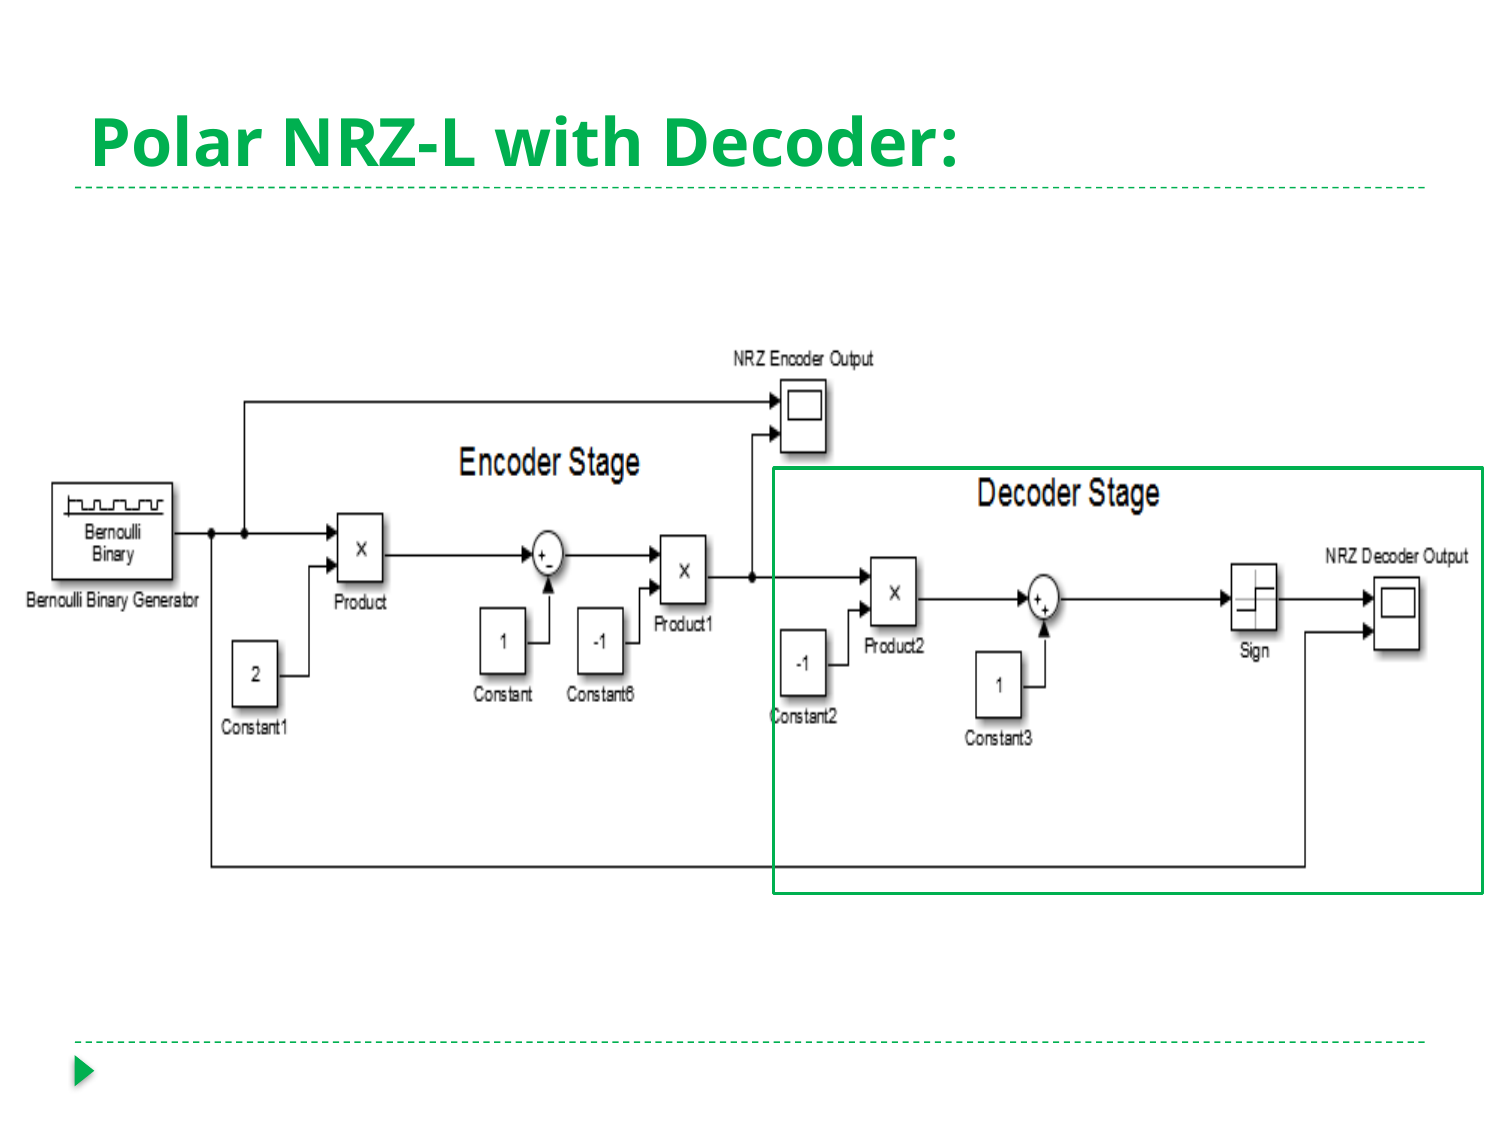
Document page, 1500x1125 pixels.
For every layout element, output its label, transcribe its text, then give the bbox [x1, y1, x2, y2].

title :Polar NRZ-L with Decoder [75, 24, 1425, 188]
picture [17, 326, 1483, 906]
